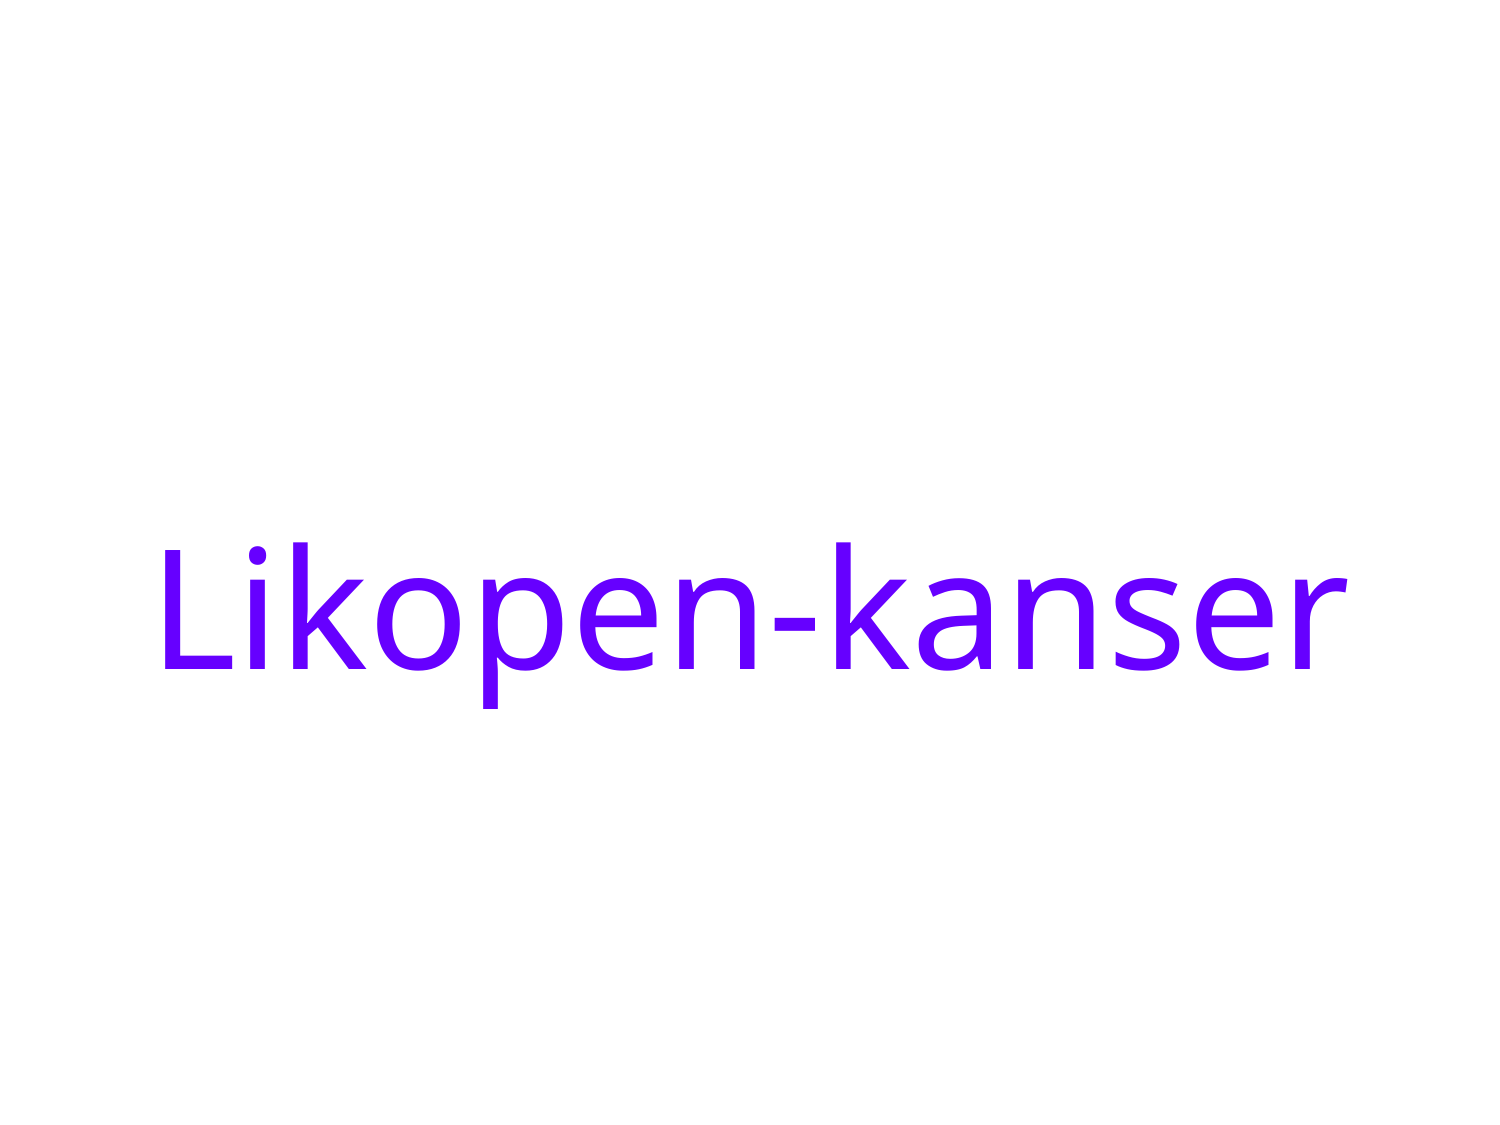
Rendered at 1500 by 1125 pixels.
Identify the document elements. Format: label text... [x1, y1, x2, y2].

list Likopen-kanser [75, 262, 1425, 1005]
